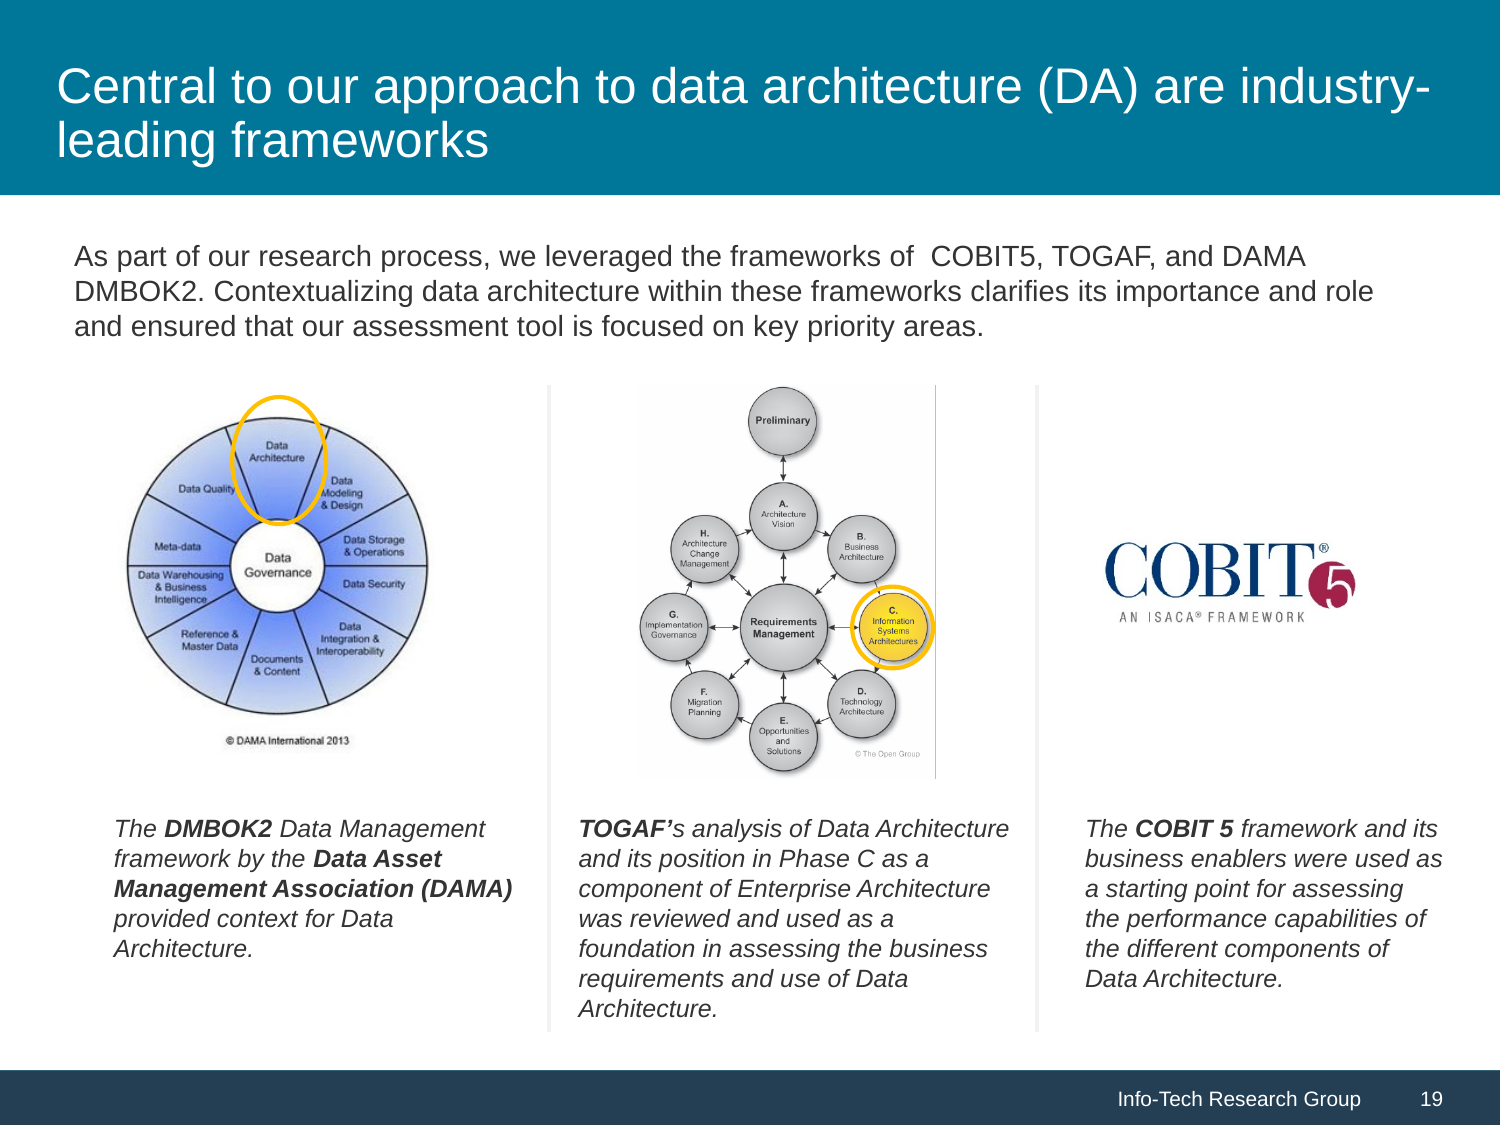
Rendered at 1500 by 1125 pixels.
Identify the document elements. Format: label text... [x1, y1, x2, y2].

text_box The DMBOK2 Data Management framework by the Data Asset Management Association (DAMA) provided context for Data Architecture. [99, 805, 539, 970]
text_box TOGAF’s analysis of Data Architecture and its position in Phase C as a component of Enterprise Architecture was reviewed and used as a foundation in assessing the business requirements and use of Data Architecture. [563, 805, 1029, 1030]
text_box [249, 394, 309, 408]
picture [637, 385, 945, 779]
text_box The COBIT 5 framework and its business enablers were used as a starting point for assessing the performance capabilities of the different components of Data Architecture. [1070, 805, 1459, 1000]
text_box As part of our research process, we leveraged the frameworks of COBIT5, TOGAF, and DAMA DMBOK2. Contextualizing data architecture within these frameworks clarifies its importance and role and ensured that our assessment tool is focused on key priority areas. [59, 230, 1417, 350]
text_box [0, 0, 1500, 196]
picture [99, 410, 460, 754]
title Central to our approach to data architecture (DA) are industry-leading frameworks [41, 42, 1457, 185]
picture [1102, 539, 1359, 625]
